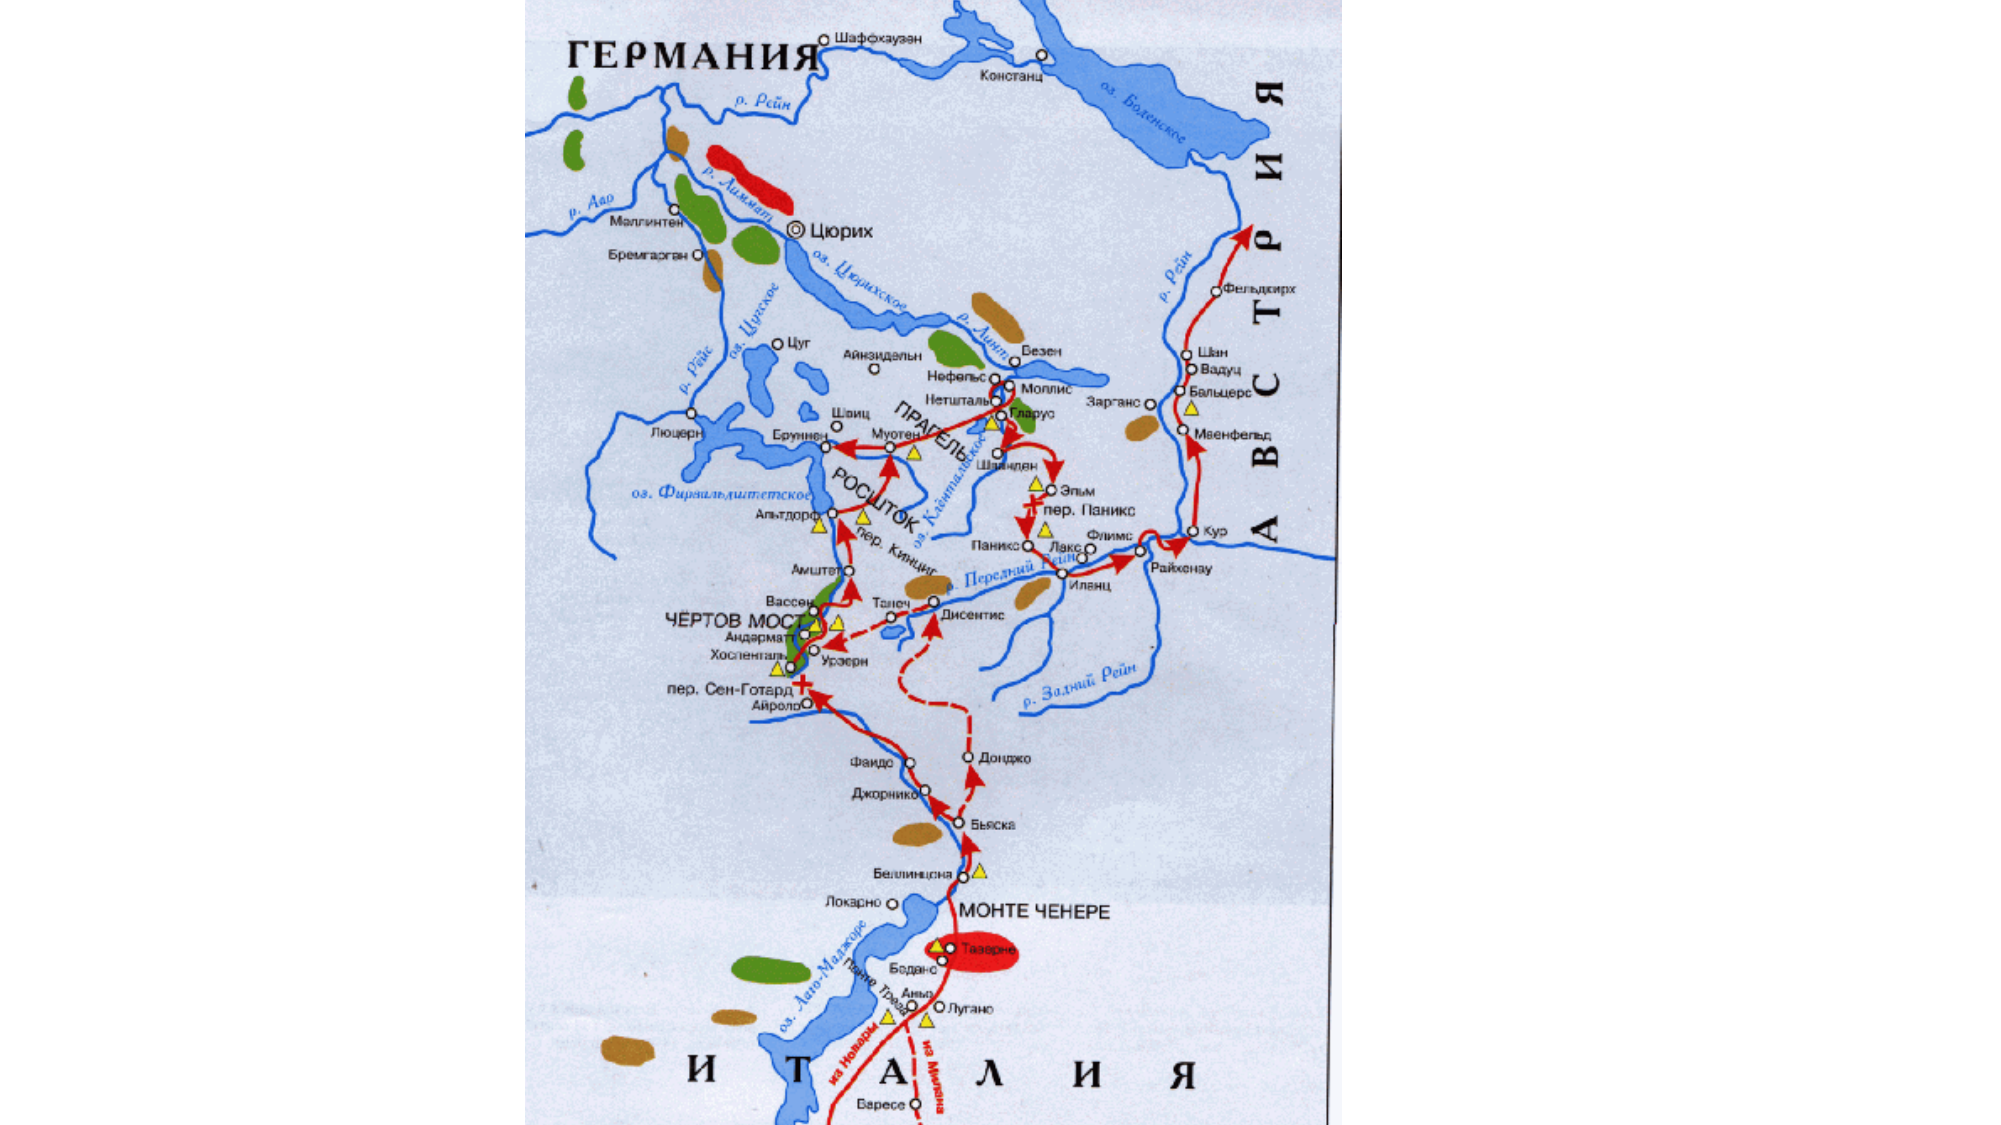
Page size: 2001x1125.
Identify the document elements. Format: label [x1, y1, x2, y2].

picture [525, 0, 1342, 1125]
